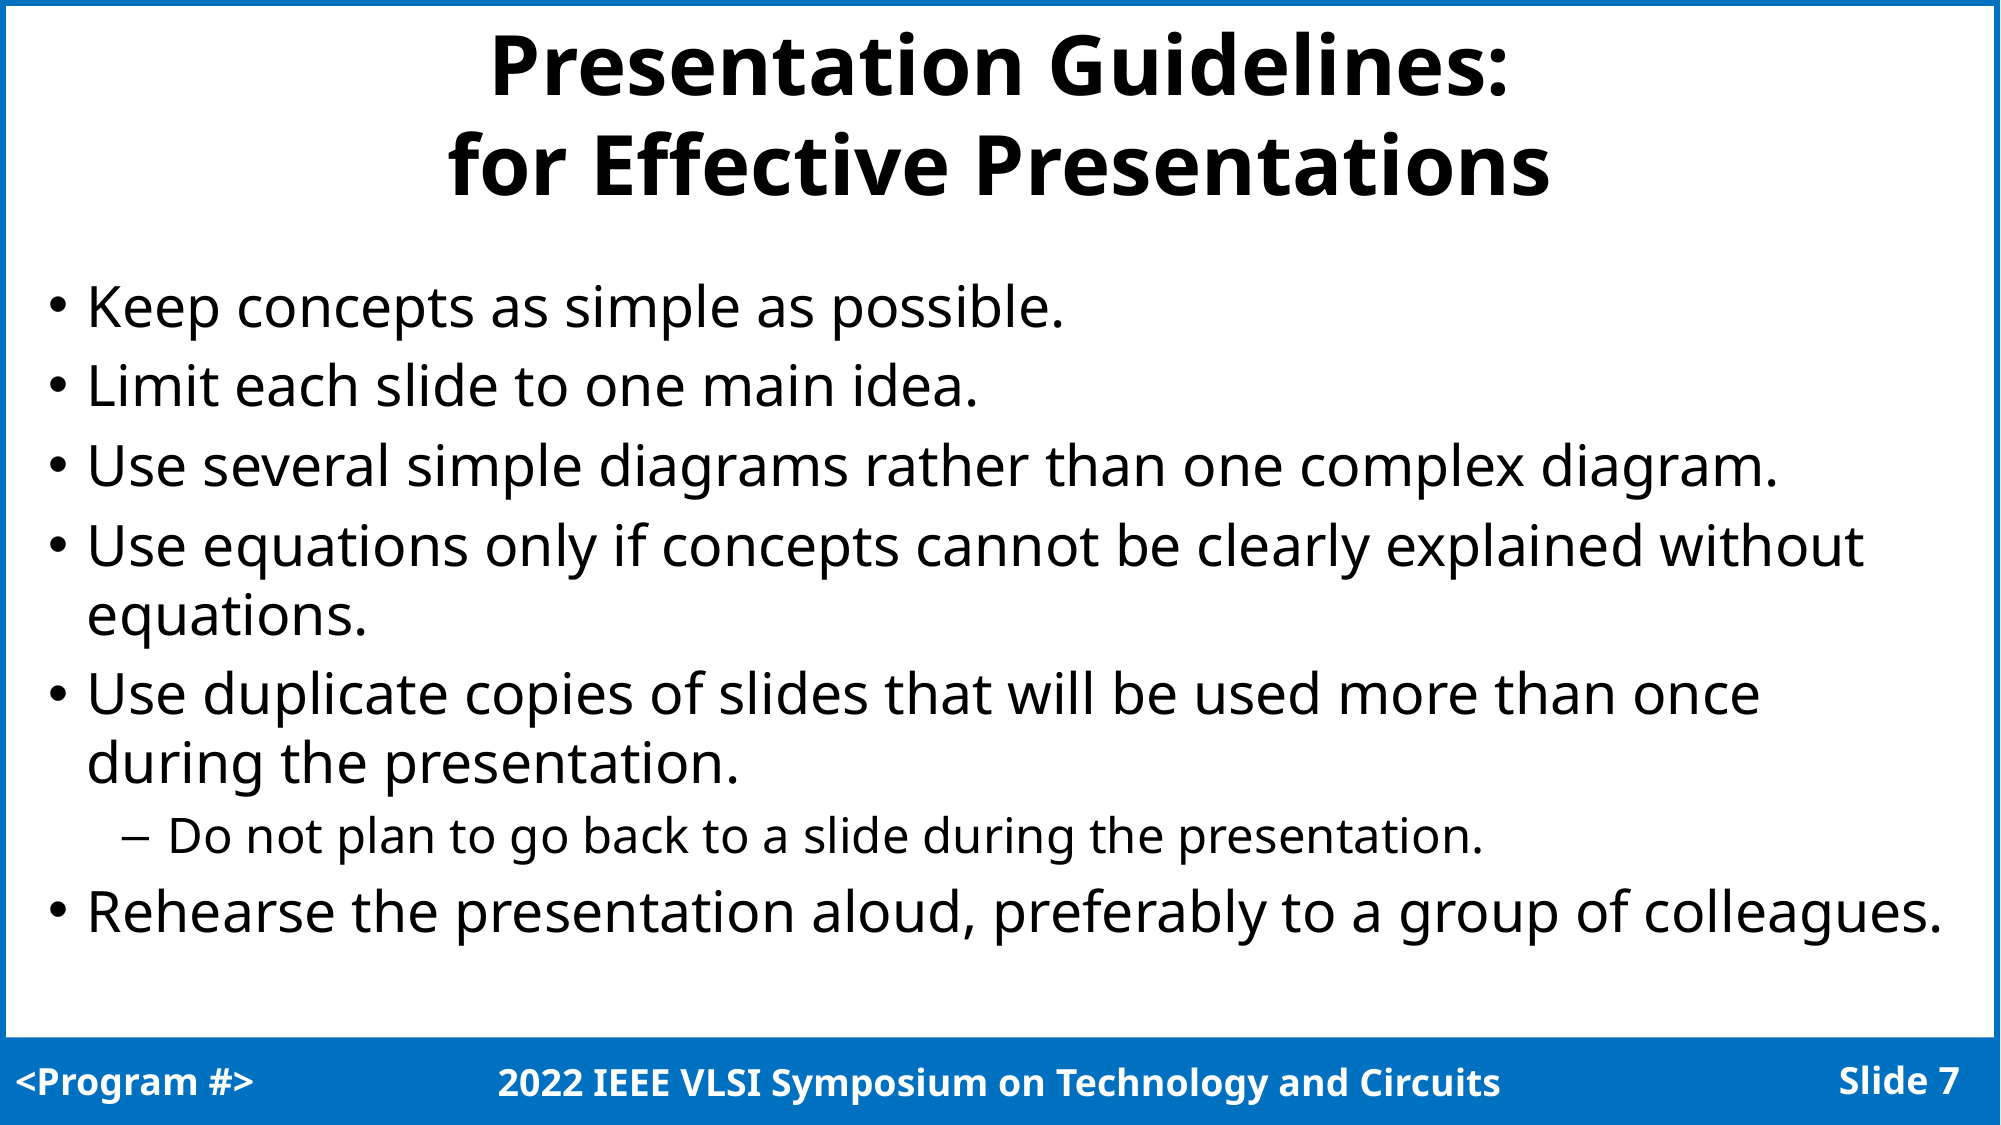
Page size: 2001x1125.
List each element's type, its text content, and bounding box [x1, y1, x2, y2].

slide_number Slide 6 [1441, 1052, 1975, 1113]
title Presentation Guidelines: for Effective Presentations [33, 62, 1967, 163]
list Keep concepts as simple as possible. Limit each slide to one main idea. Use several simple diagrams rather than one complex diagram. Use equations only if concepts cannot be clearly explained without equations. Use duplicate copies of slides that will be used more than once during the presentation. Do not plan to go back to a slide during the presentation. Rehearse the presentation aloud, preferably to a group of colleagues. [33, 262, 1967, 1013]
slide_number <Program #> [0, 1050, 625, 1110]
